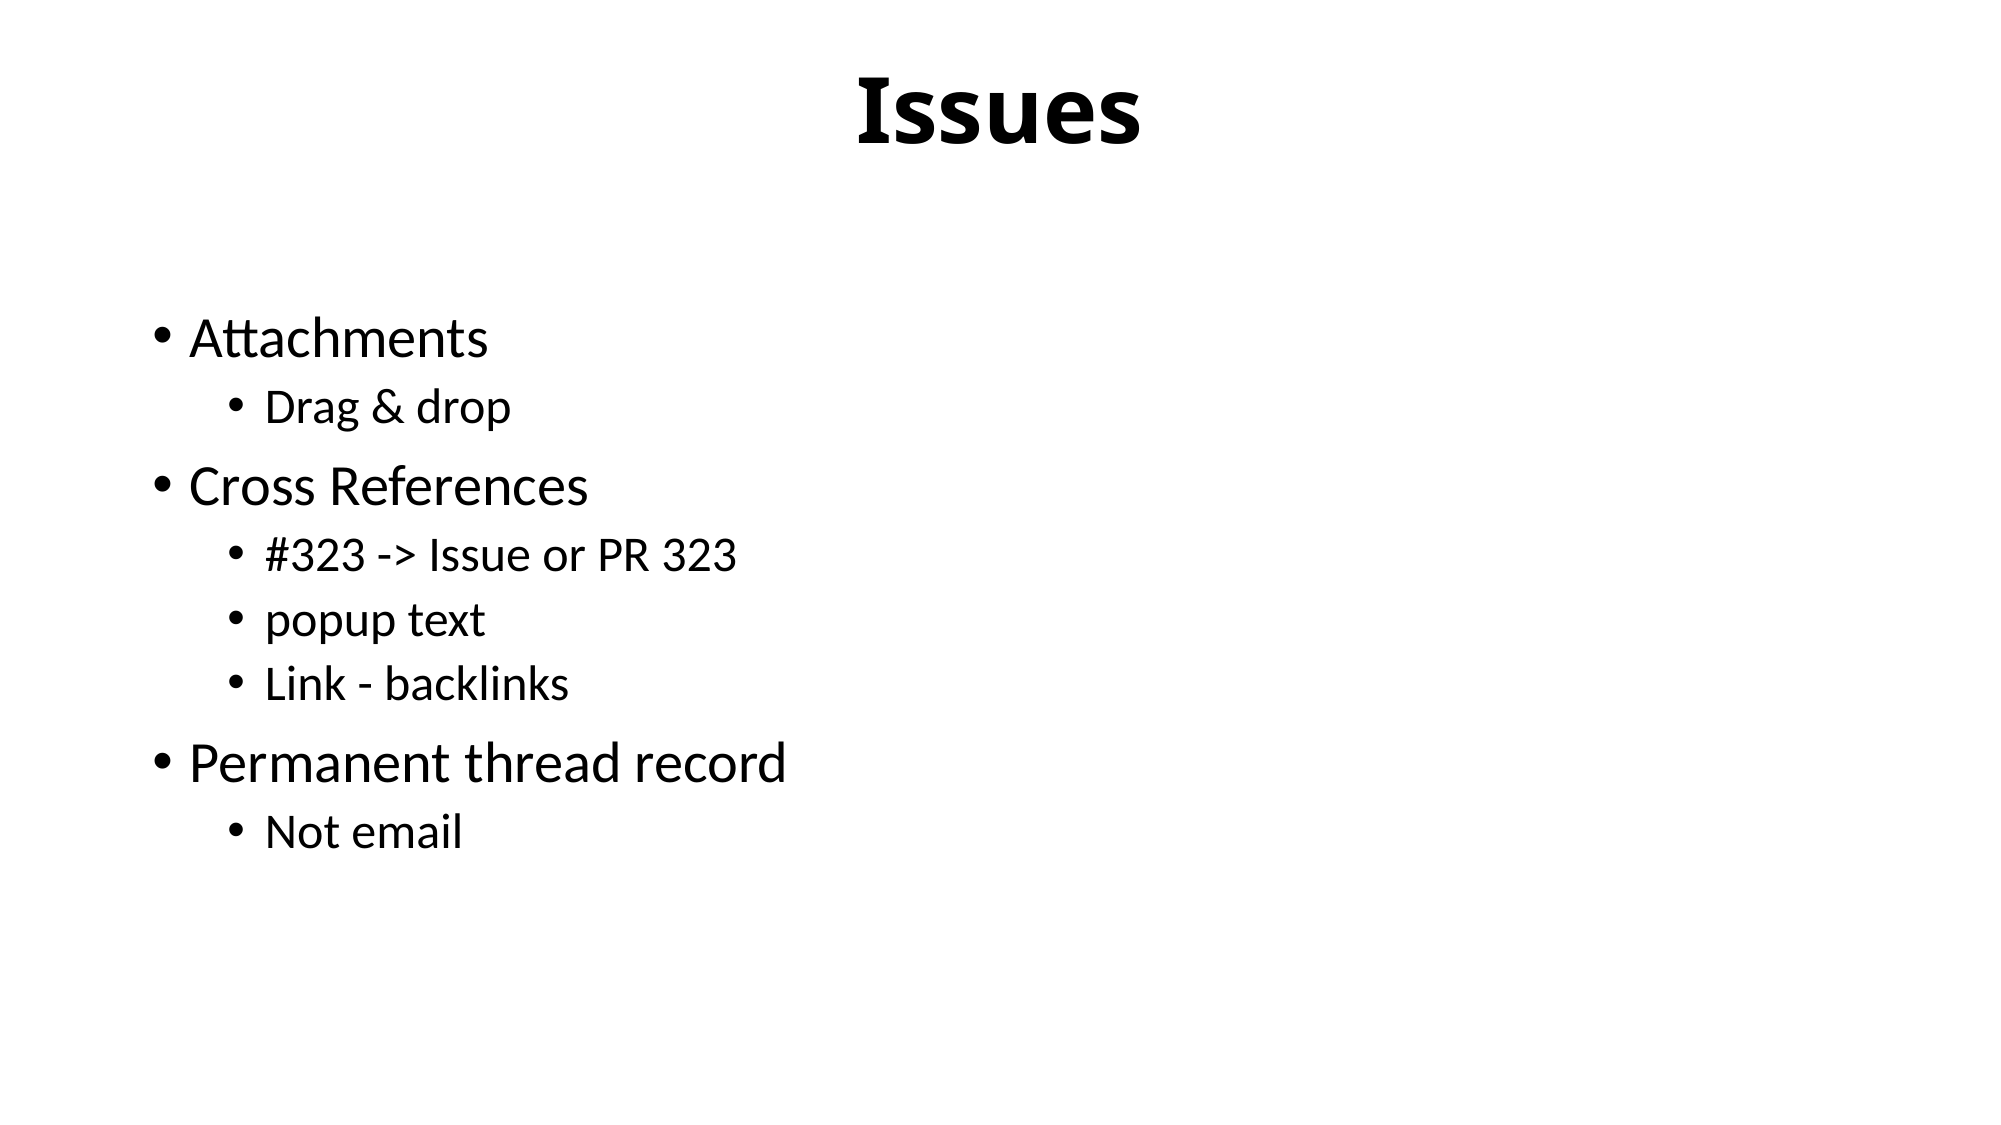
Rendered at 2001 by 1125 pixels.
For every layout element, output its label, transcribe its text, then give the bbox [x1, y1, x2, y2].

title Issues [137, 59, 1863, 278]
list Attachments Drag & drop Cross References #323 -> Issue or PR 323 popup text Link - backlinks Permanent thread record Not email [137, 299, 1863, 1014]
